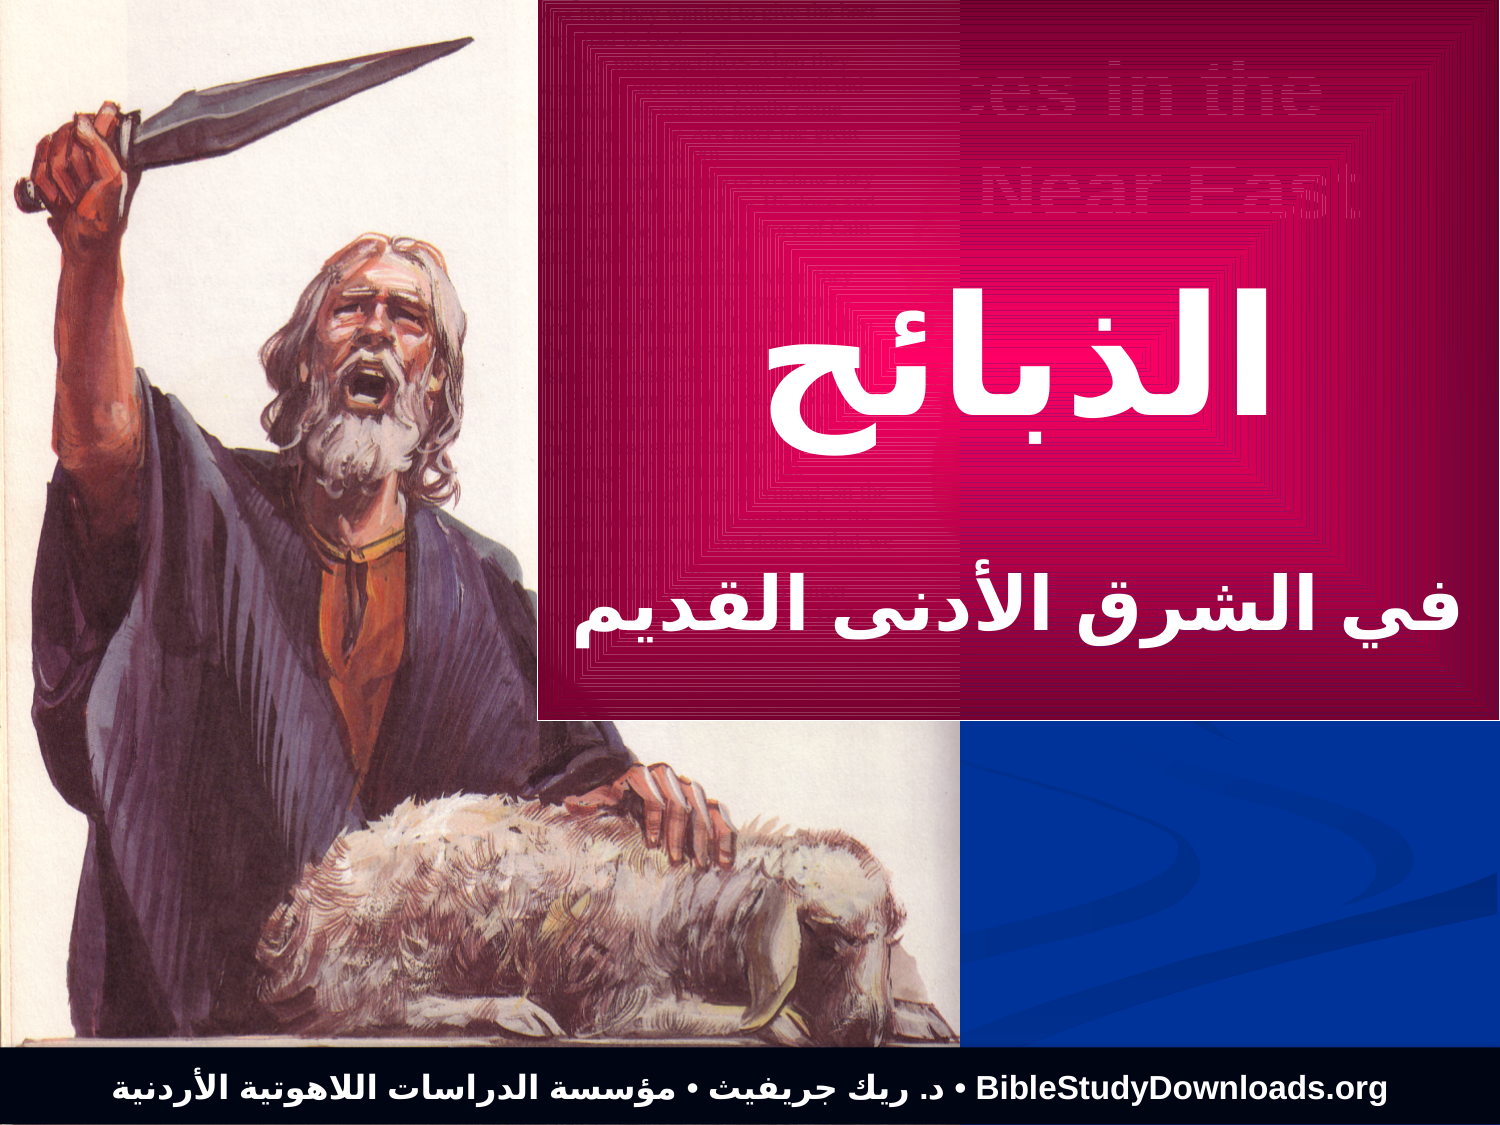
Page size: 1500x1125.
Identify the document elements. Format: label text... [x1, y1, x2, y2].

text_box د. ريك جريفيث • مؤسسة الدراسات اللاهوتية الأردنية • BibleStudyDownloads.org [963, 1047, 1500, 1125]
text_box [960, 0, 1500, 224]
text_box [963, 473, 1500, 562]
text_box [963, 638, 1500, 721]
text_box في الشرق الأدنى القديم [963, 562, 1500, 638]
text_box الذبائح [963, 224, 1500, 473]
picture [0, 0, 960, 1125]
